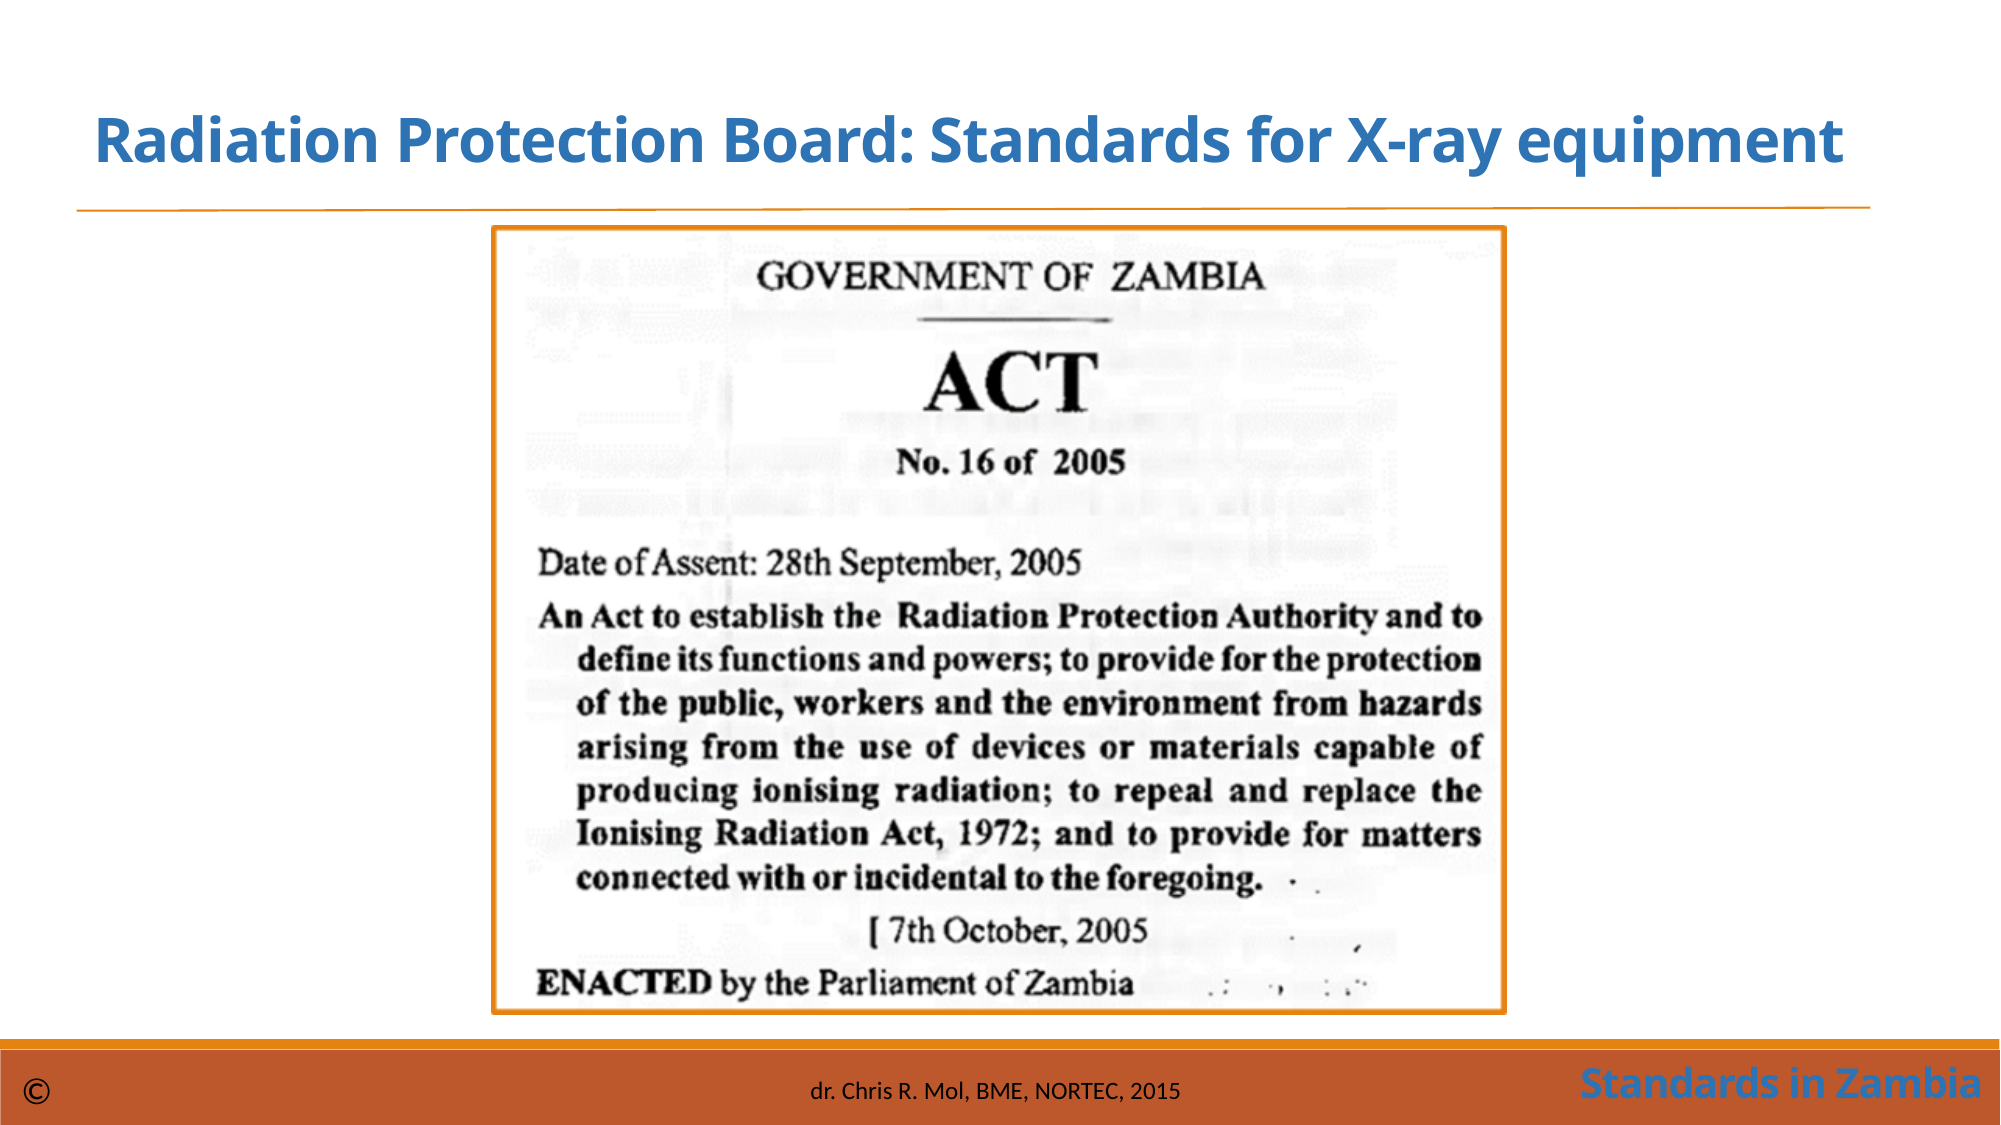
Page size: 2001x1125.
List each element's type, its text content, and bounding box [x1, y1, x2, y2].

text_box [76, 207, 1871, 212]
text_box © [6, 1059, 68, 1120]
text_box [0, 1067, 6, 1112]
picture [491, 224, 1507, 1015]
text_box Standards in Zambia [1277, 1056, 1999, 1115]
text_box dr. Chris R. Mol, BME, NORTEC, 2015 [68, 1067, 1277, 1112]
title Radiation Protection Board: Standards for X-ray equipment [78, 72, 1937, 183]
